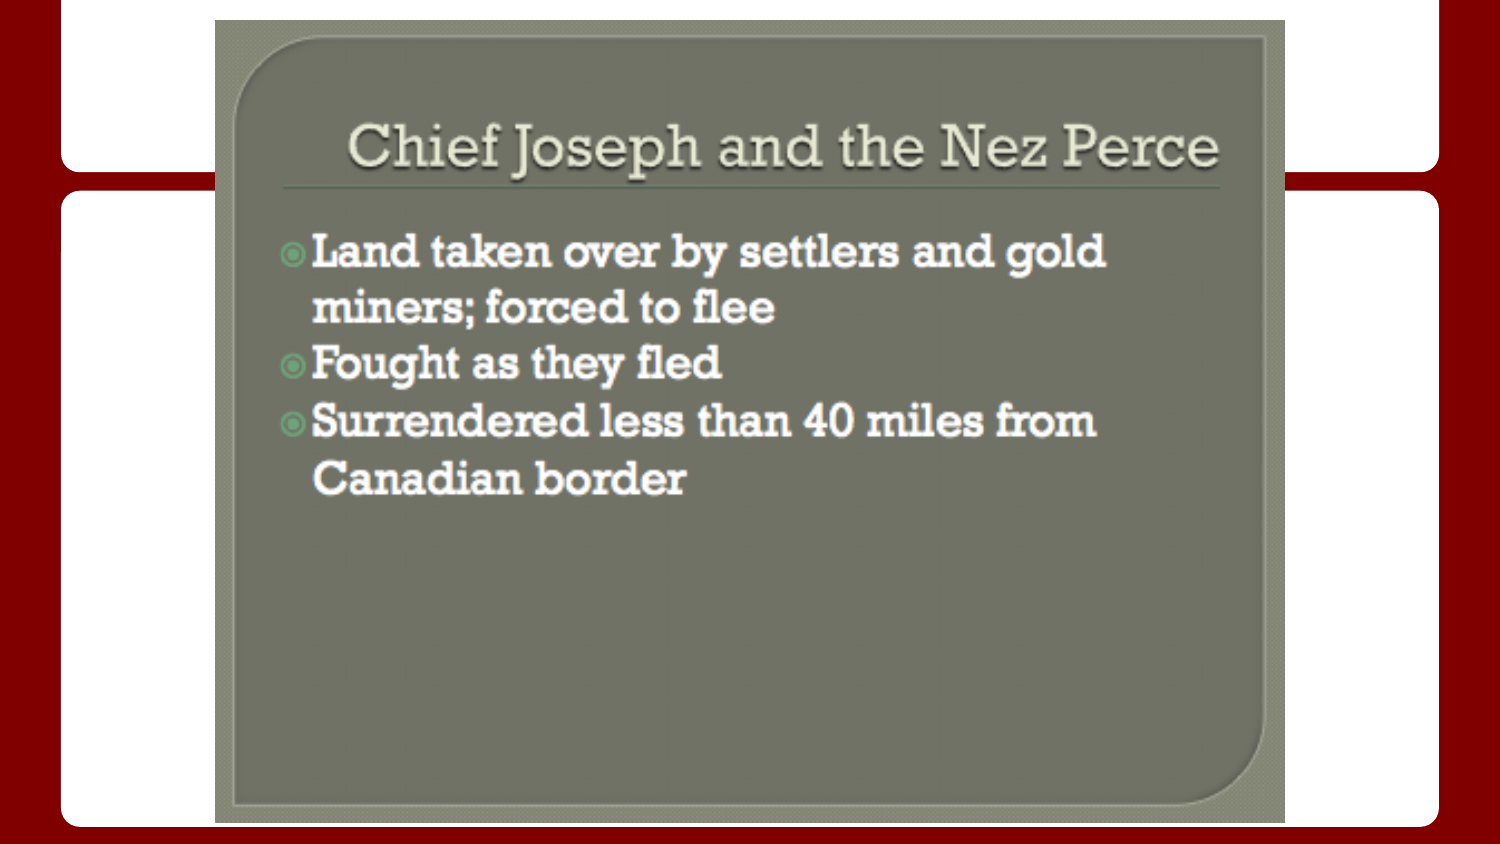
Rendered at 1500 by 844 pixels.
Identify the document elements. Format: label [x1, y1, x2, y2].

picture [215, 20, 1285, 824]
